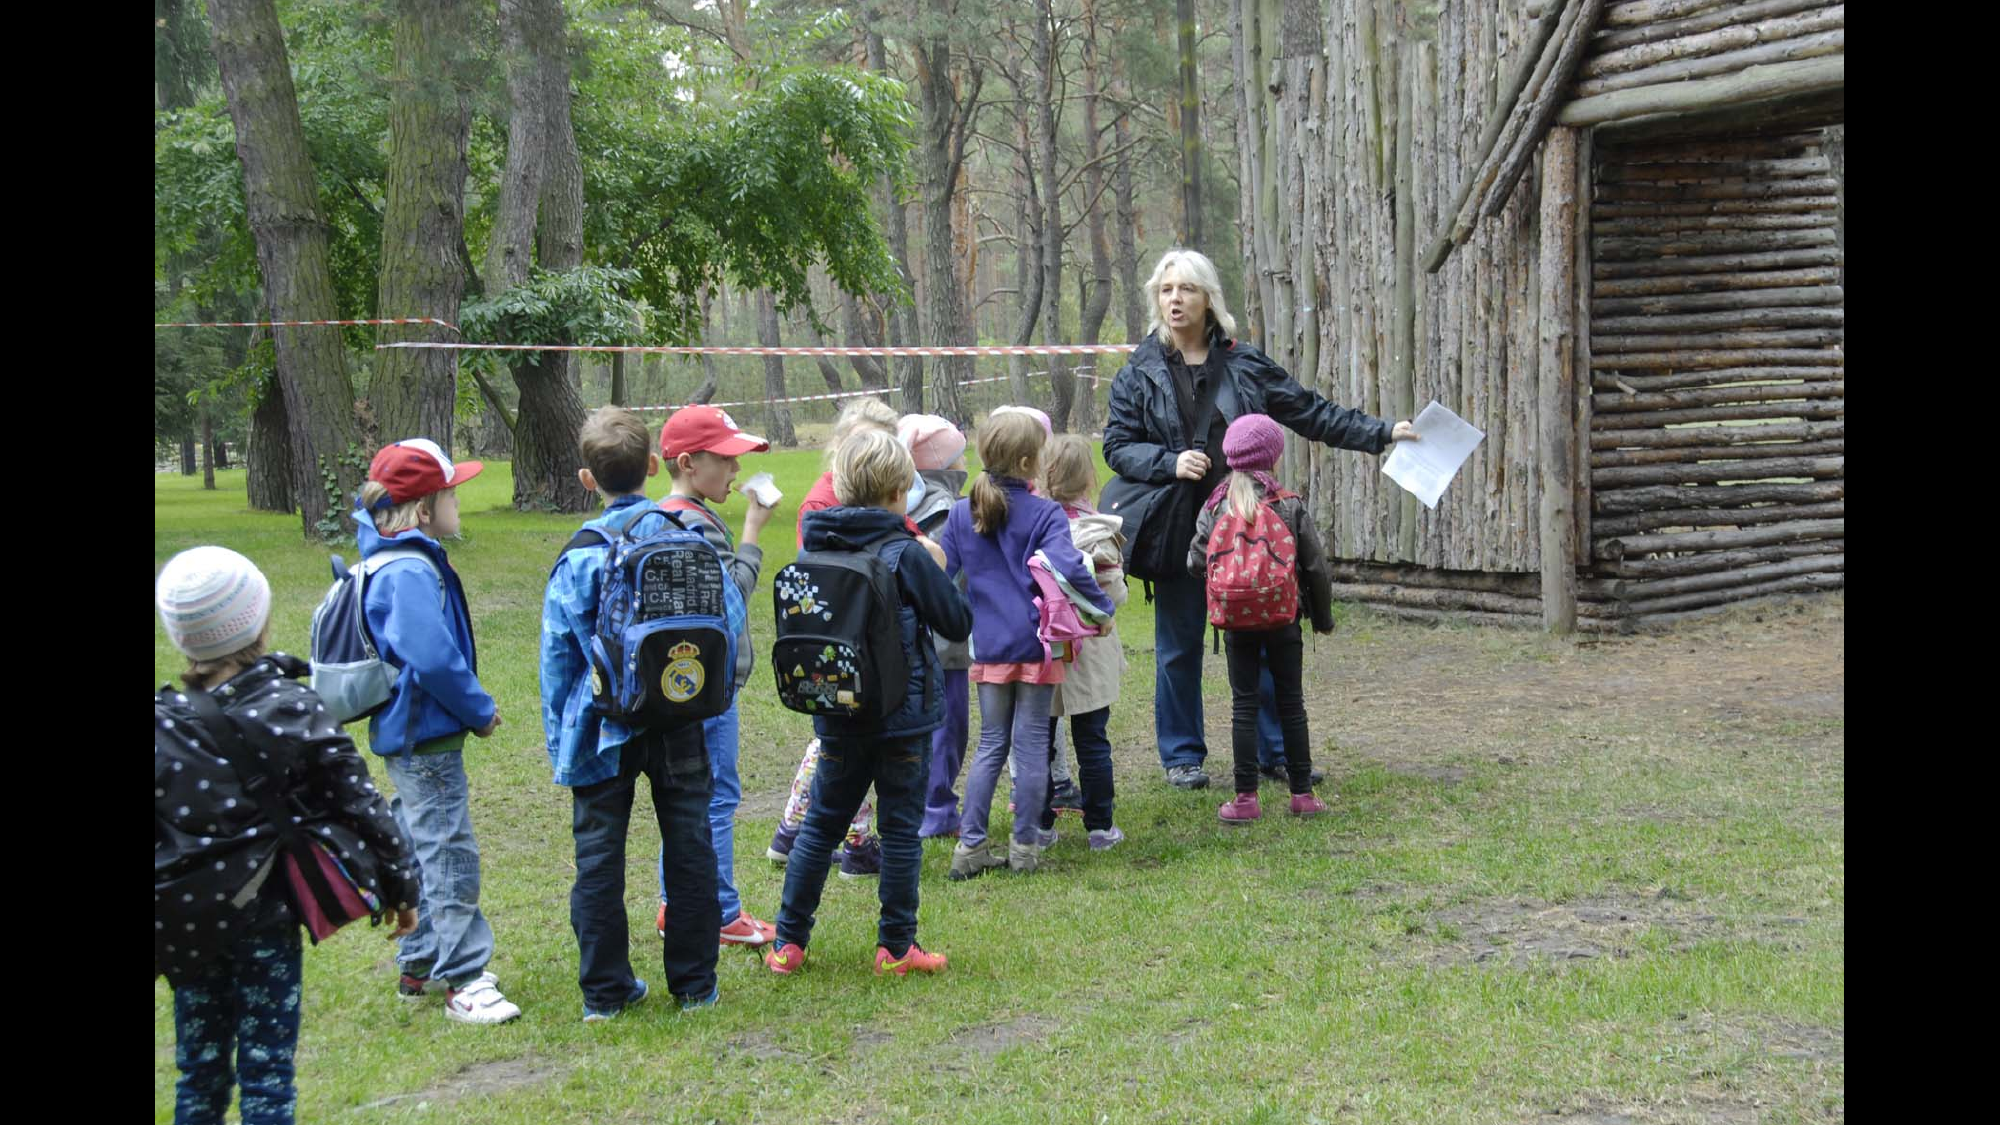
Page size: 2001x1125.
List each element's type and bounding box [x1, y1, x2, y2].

picture [155, 0, 1844, 1125]
